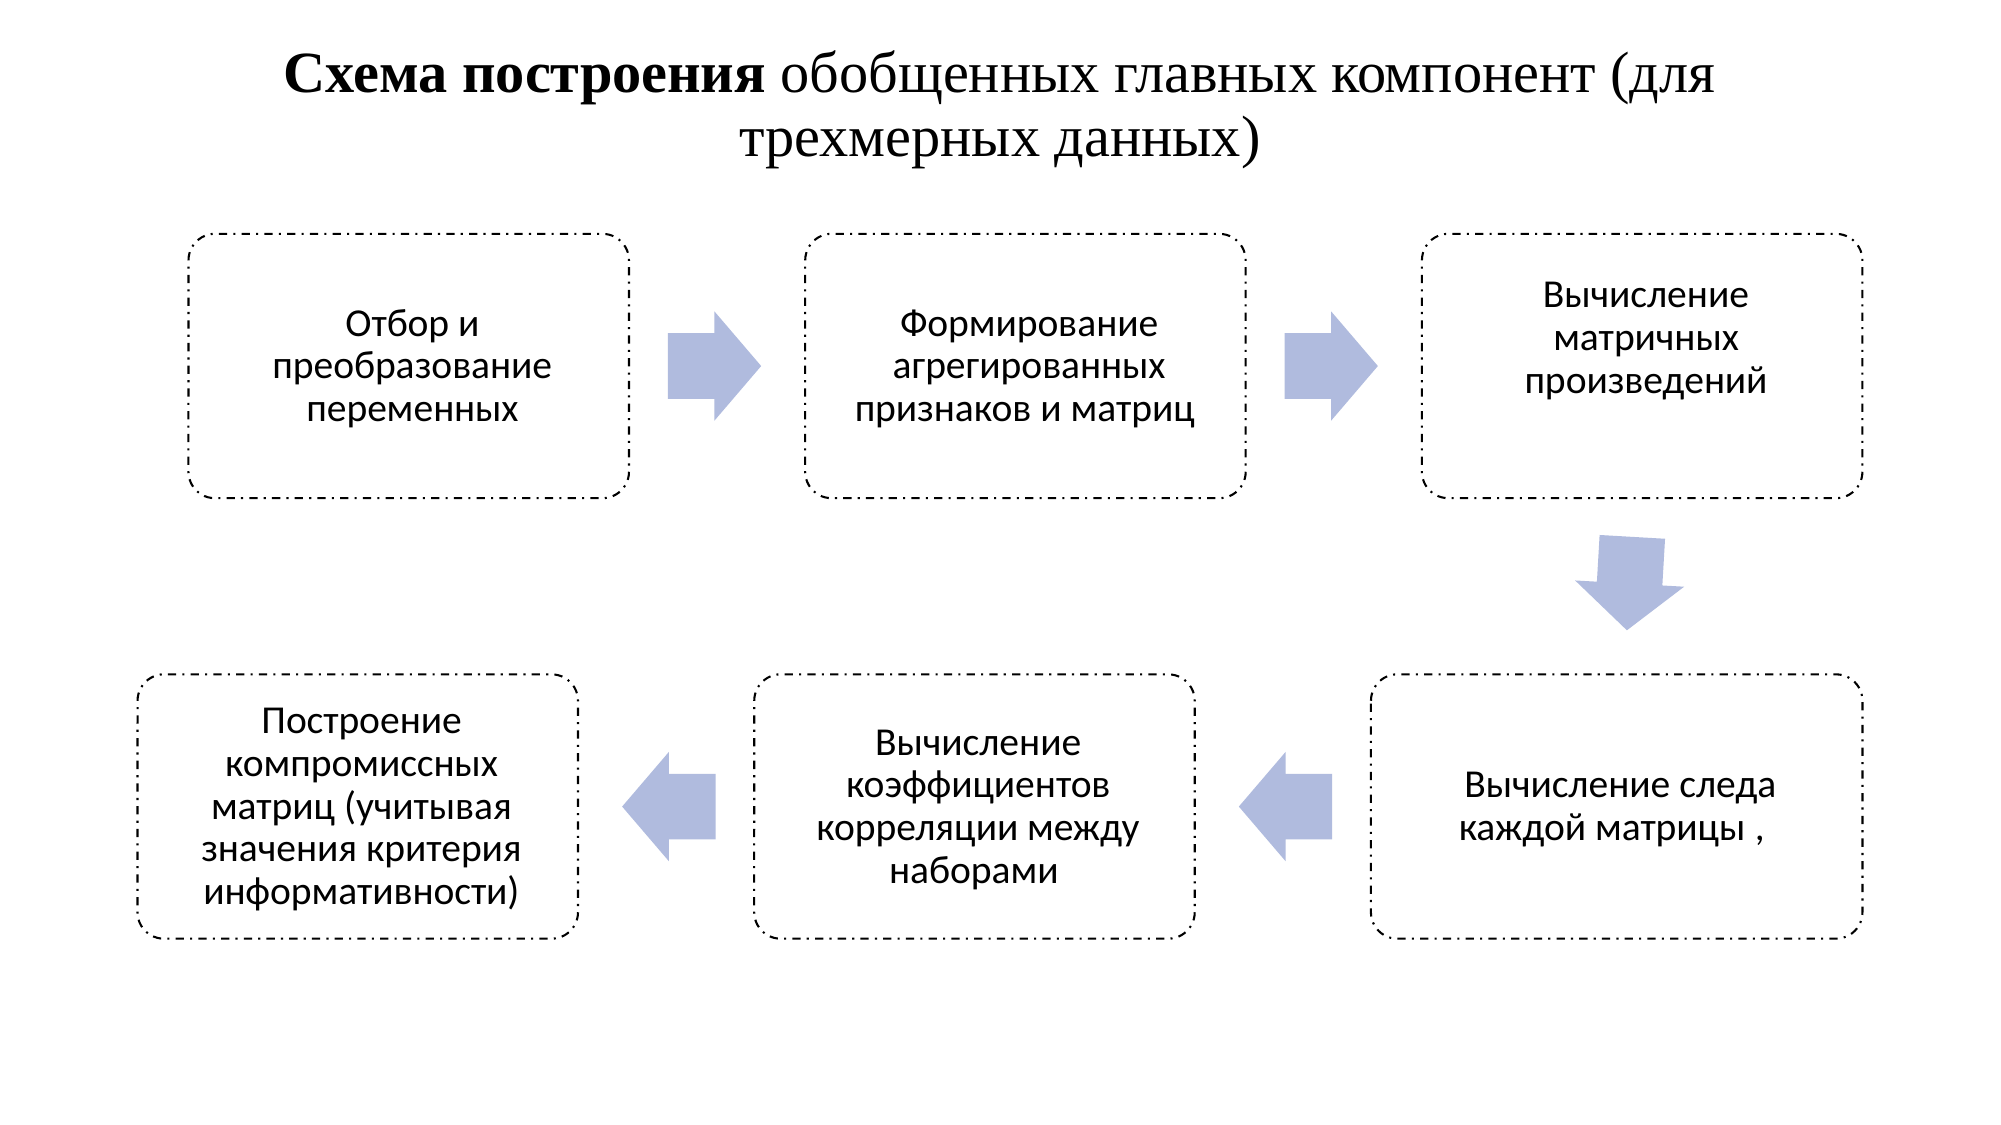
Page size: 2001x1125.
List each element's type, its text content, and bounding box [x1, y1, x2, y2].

title Схема построения обобщенных главных компонент (для трехмерных данных) [137, 58, 1863, 154]
